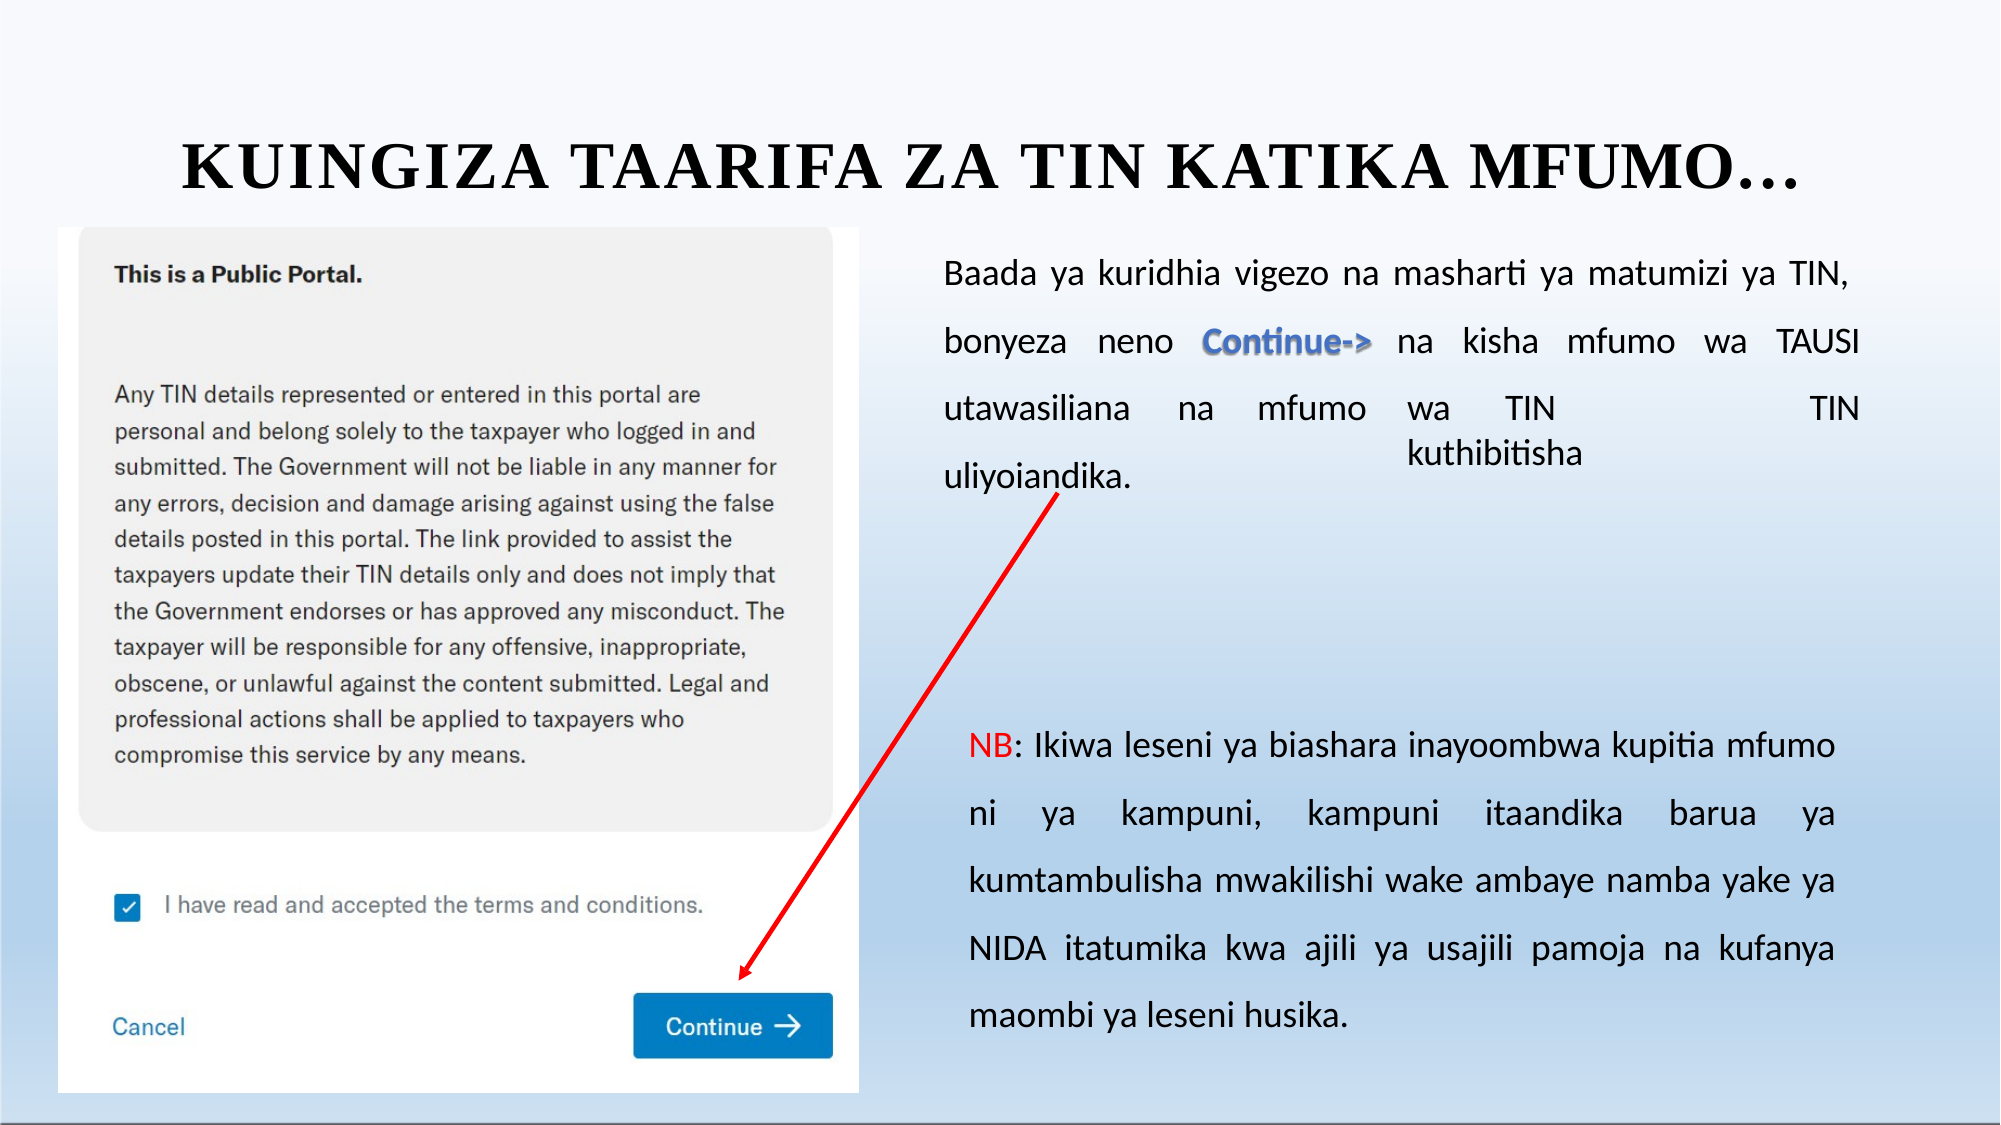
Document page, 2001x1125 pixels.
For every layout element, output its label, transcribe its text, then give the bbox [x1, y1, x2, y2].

text_box TAUSI TIN [1770, 291, 1862, 429]
text_box NB: Ikiwa leseni ya biashara inayoombwa kupitia mfumo ni ya kampuni, kampuni itaandika barua ya kumtambulisha mwakilishi wake ambaye namba yake ya NIDA itatumika kwa ajili ya usajili pamoja na kufanya maombi ya leseni husika. [1402, 695, 1837, 1036]
picture [0, 0, 2000, 1125]
title KUINGIZA TAARIFA ZA TIN KATIKA MFUMO… [24, 52, 1890, 310]
text_box na kisha mfumo wa wa TIN kuthibitisha [1402, 291, 1768, 474]
text_box Baada ya kuridhia vigezo na masharti ya matumizi ya TIN, [1402, 246, 1862, 294]
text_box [58, 227, 1398, 1094]
